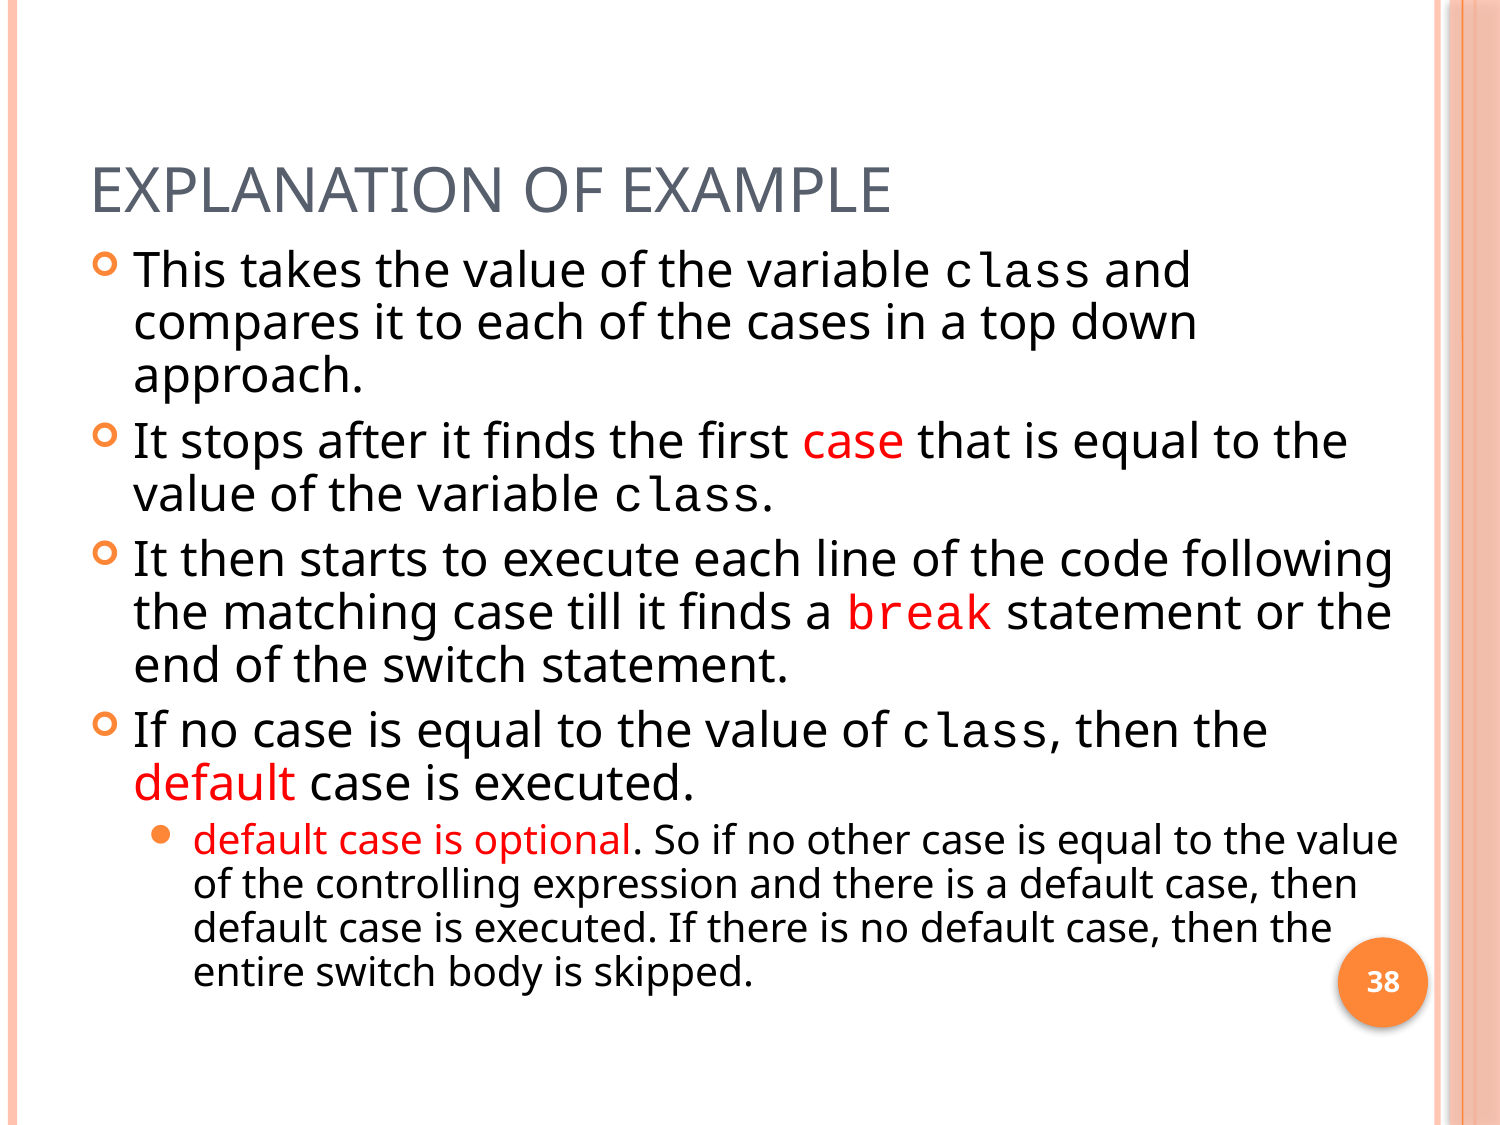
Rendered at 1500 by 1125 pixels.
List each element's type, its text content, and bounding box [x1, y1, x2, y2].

list This takes the value of the variable class and compares it to each of the cases in a top down approach. It stops after it finds the first case that is equal to the value of the variable class. It then starts to execute each line of the code following the matching case till it finds a break statement or the end of the switch statement. If no case is equal to the value of class, then the default case is executed. default case is optional. So if no other case is equal to the value of the controlling expression and there is a default case, then default case is executed. If there is no default case, then the entire switch body is skipped. [75, 237, 1425, 1005]
slide_number 38 [1333, 940, 1434, 1027]
title Explanation of Example [75, 45, 1300, 233]
